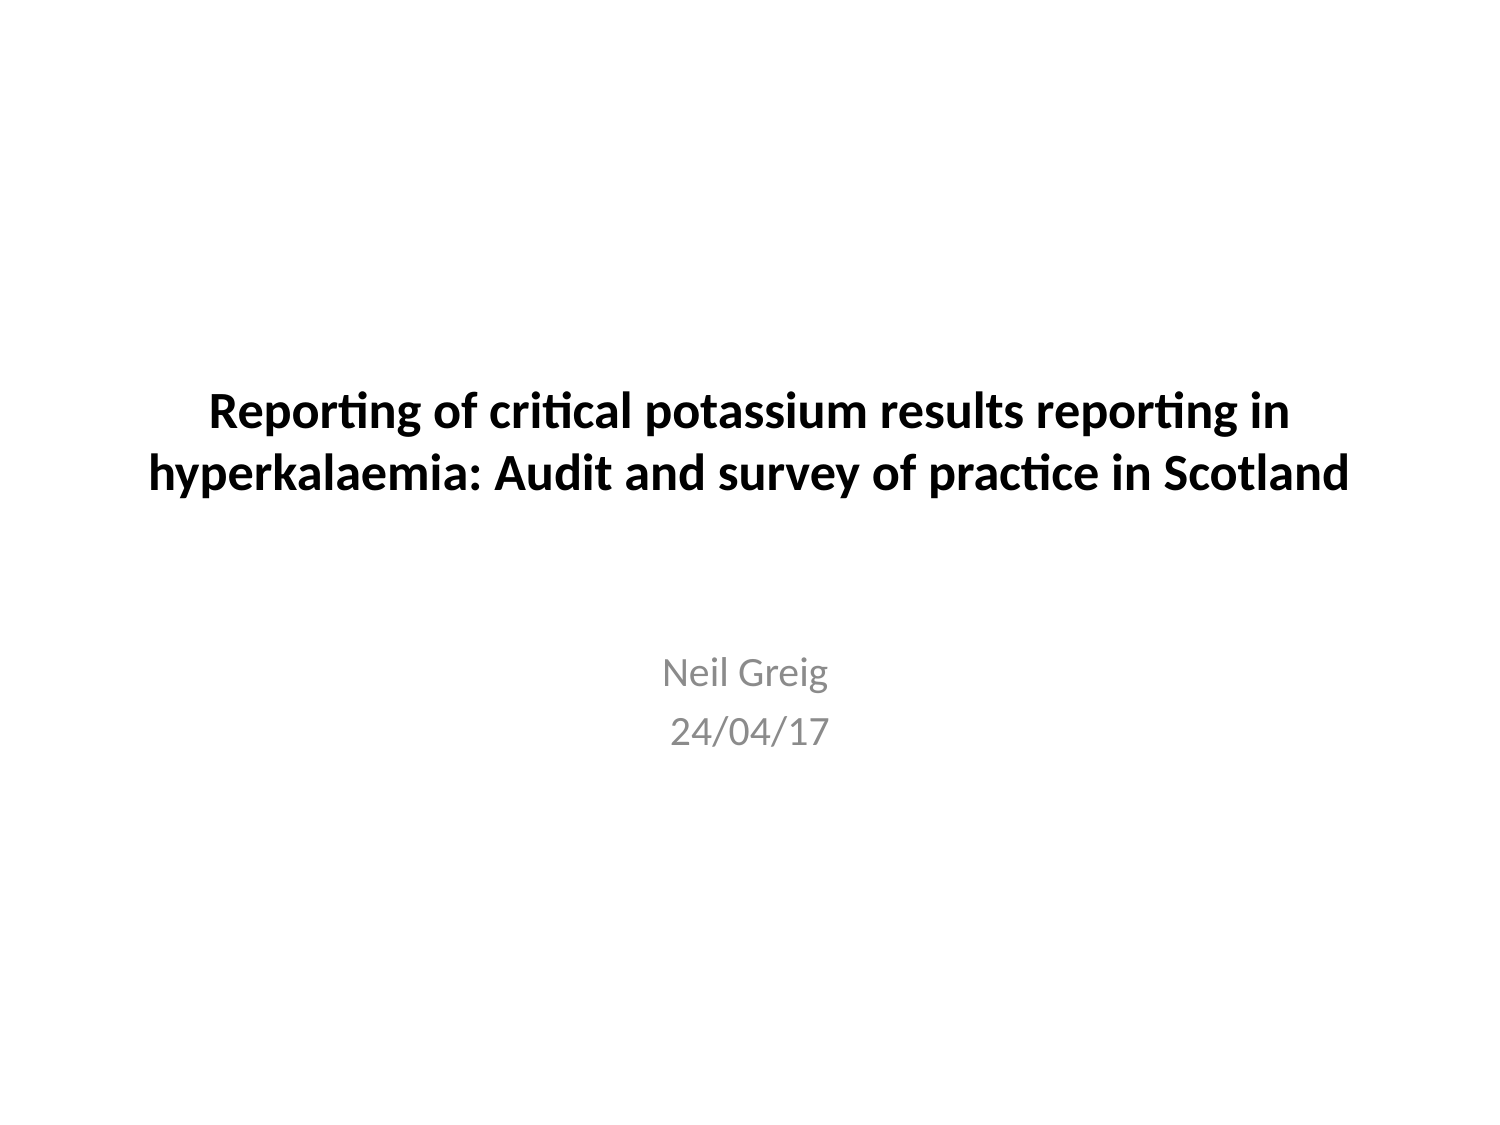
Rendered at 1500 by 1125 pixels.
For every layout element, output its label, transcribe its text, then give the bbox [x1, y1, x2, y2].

title Reporting of critical potassium results reporting in hyperkalaemia: Audit and survey of practice in Scotland [112, 349, 1388, 591]
subtitle Neil Greig 24/04/17 [225, 637, 1275, 925]
